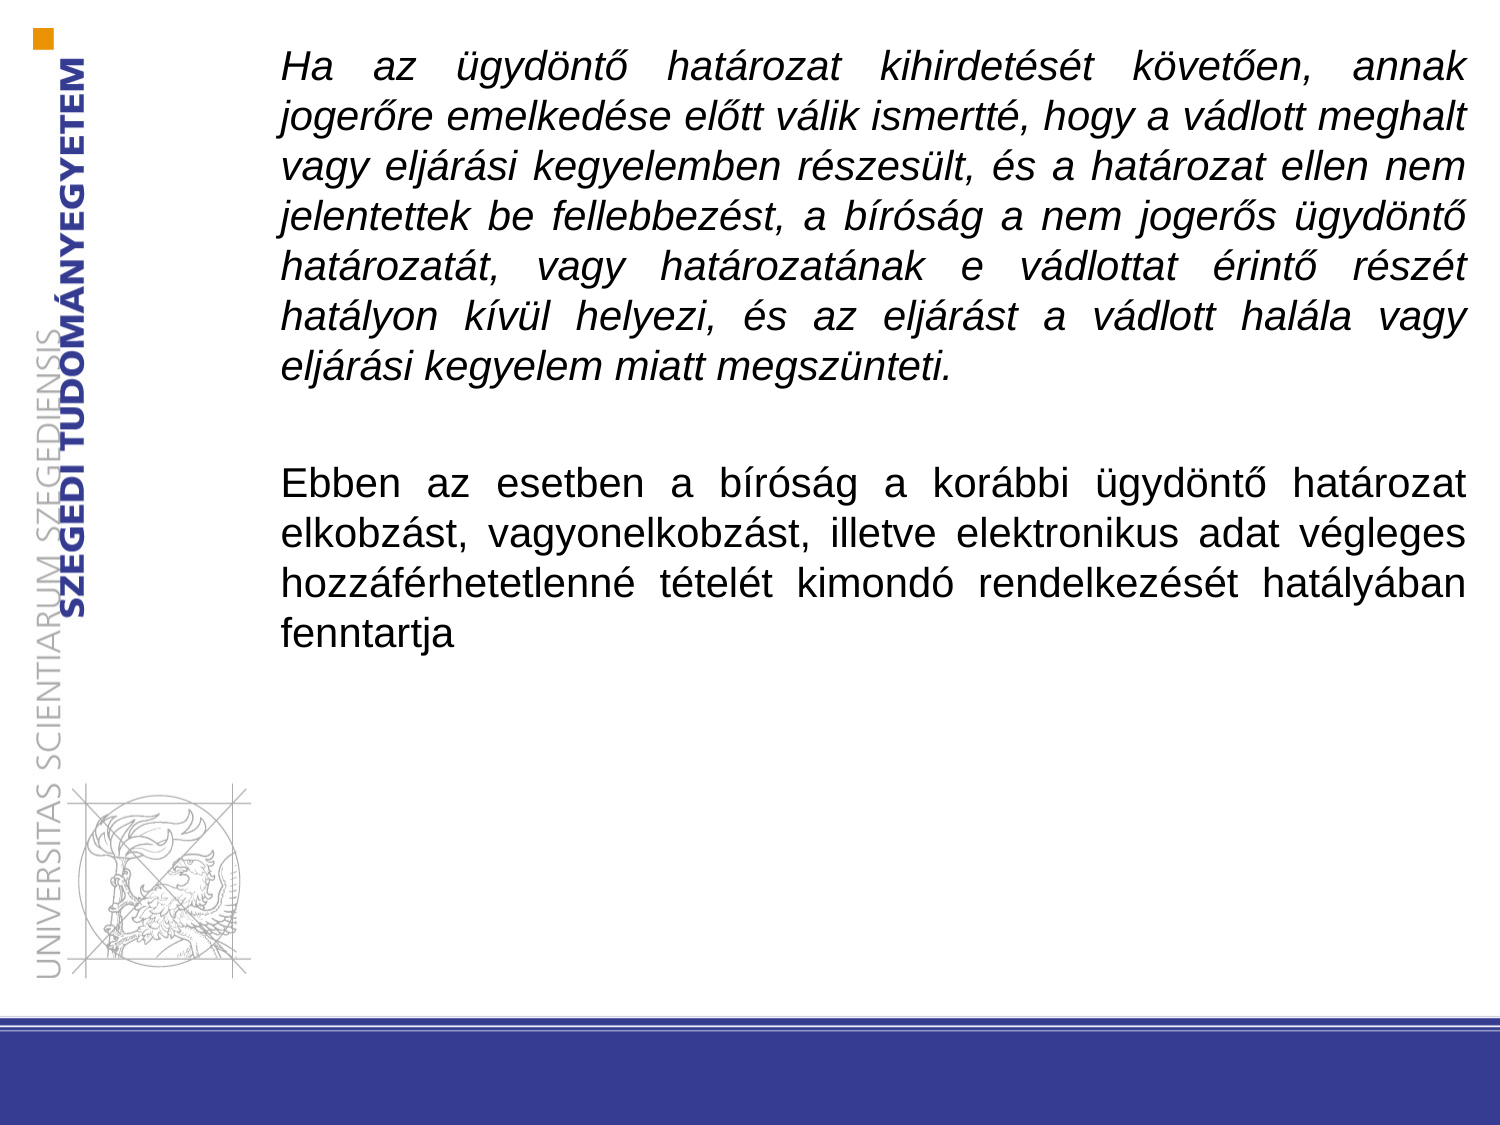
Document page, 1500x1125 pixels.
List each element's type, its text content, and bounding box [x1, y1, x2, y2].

picture [0, 0, 1500, 1125]
list Ha az ügydöntő határozat kihirdetését követően, annak jogerőre emelkedése előtt válik ismertté, hogy a vádlott meghalt vagy eljárási kegyelemben részesült, és a határozat ellen nem jelentettek be fellebbezést, a bíróság a nem jogerős ügydöntő határozatát, vagy határozatának e vádlottat érintő részét hatályon kívül helyezi, és az eljárást a vádlott halála vagy eljárási kegyelem miatt megszünteti. Ebben az esetben a bíróság a korábbi ügydöntő határozat elkobzást, vagyonelkobzást, illetve elektronikus adat végleges hozzáférhetetlenné tételét kimondó rendelkezését hatályában fenntartja [265, 31, 1483, 1106]
